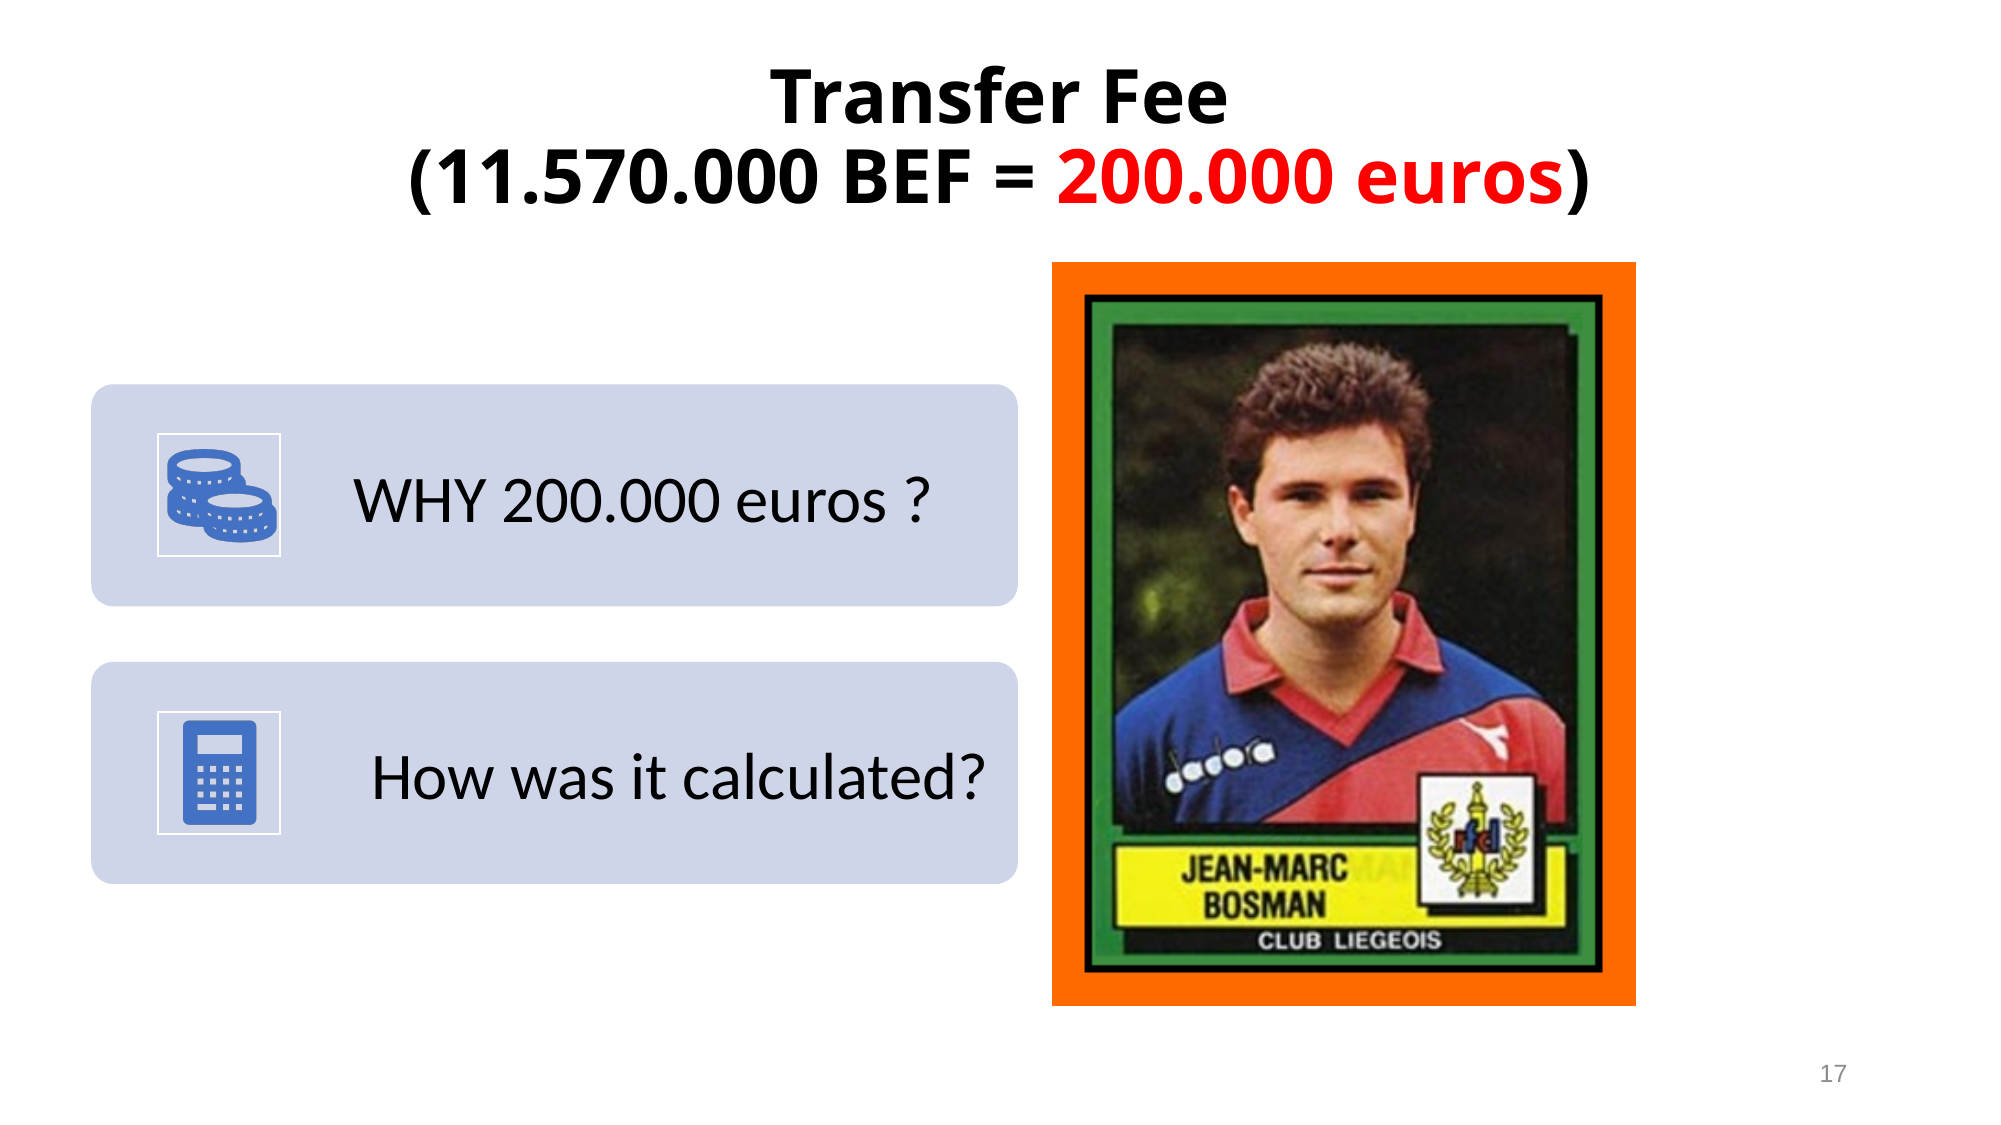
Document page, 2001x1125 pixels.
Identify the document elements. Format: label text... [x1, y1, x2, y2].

slide_number 17 [1412, 1042, 1863, 1103]
title Transfer Fee (11.570.000 BEF = 200.000 euros) [99, 45, 1900, 234]
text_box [99, 262, 1027, 1006]
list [1051, 262, 1636, 1006]
